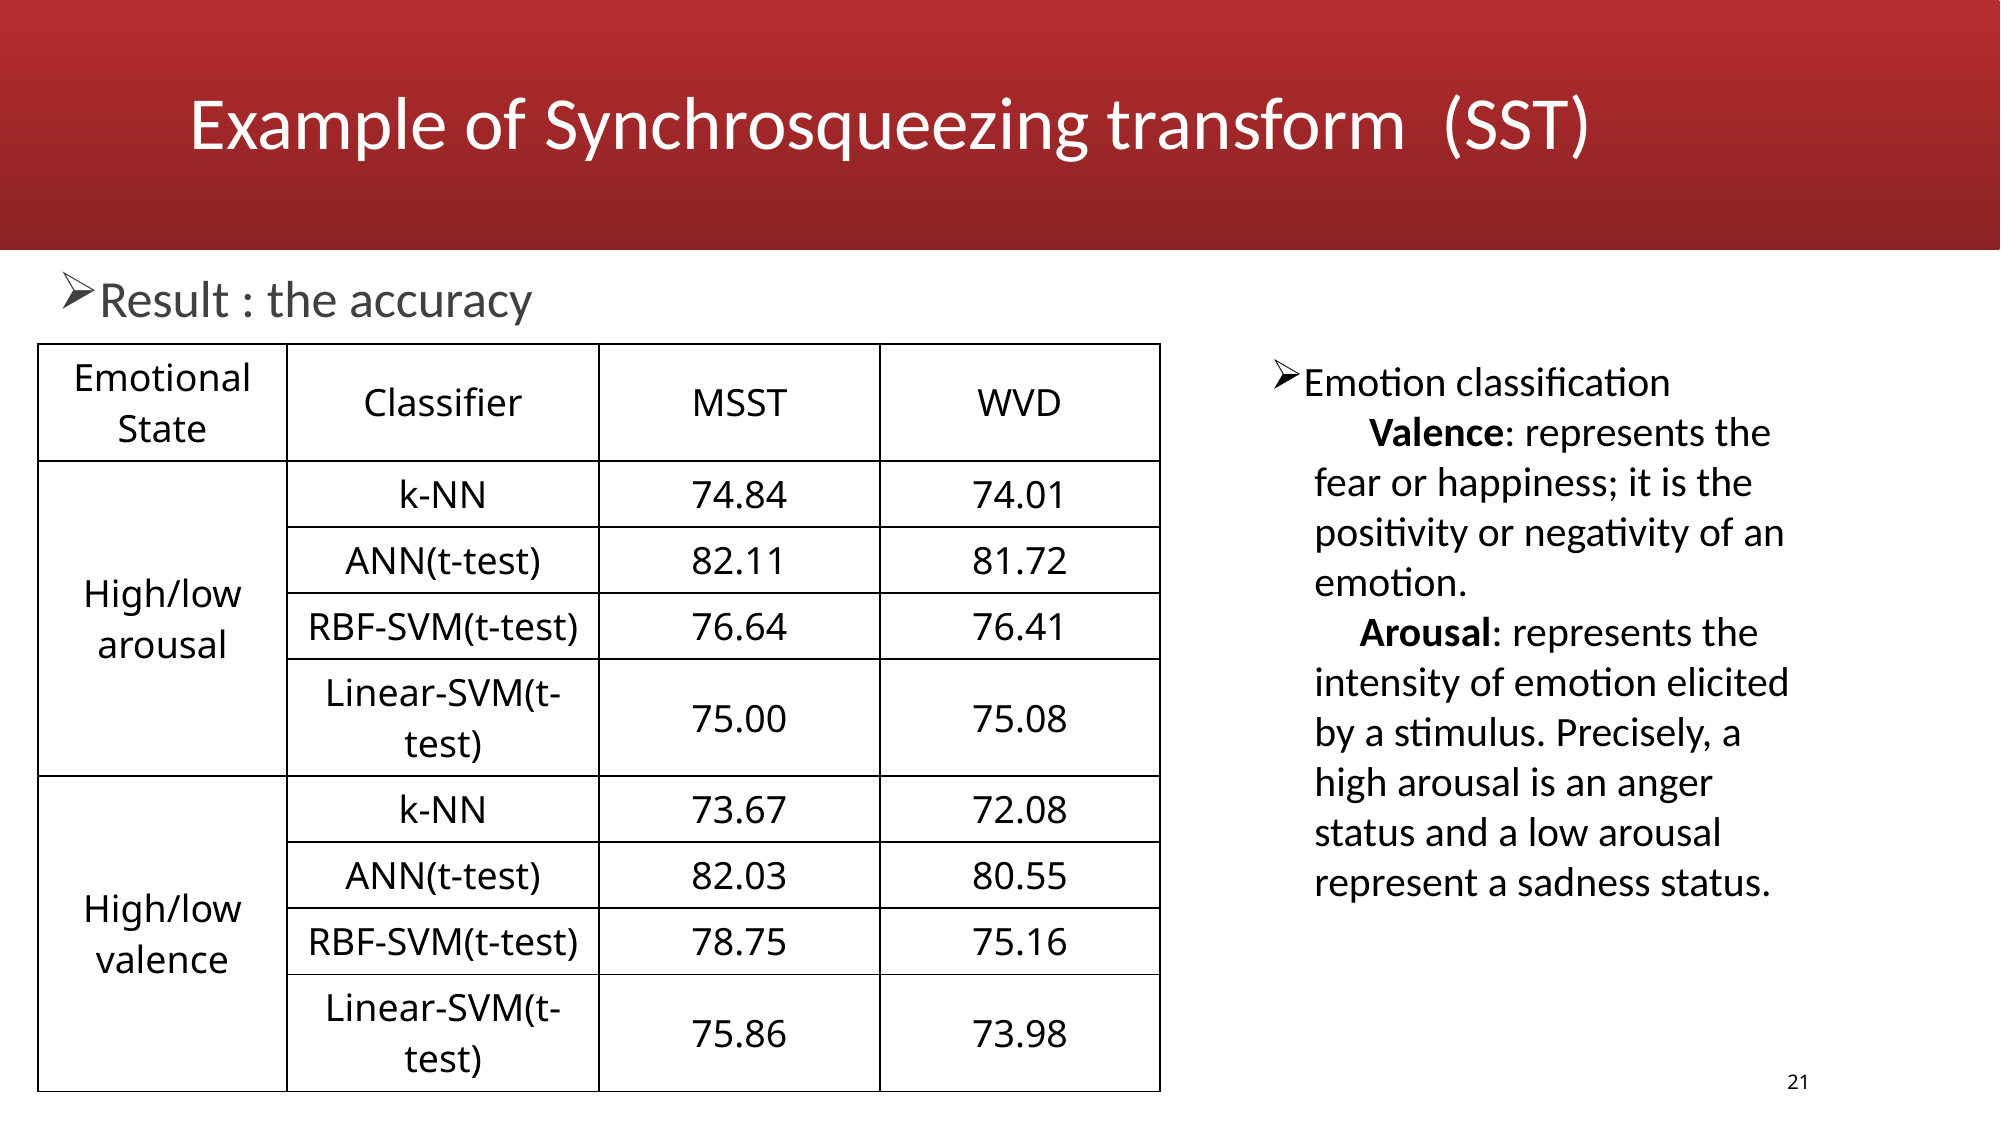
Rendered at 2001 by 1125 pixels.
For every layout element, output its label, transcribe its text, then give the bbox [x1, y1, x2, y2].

table_cell Linear-SVM(t-test) [288, 660, 598, 775]
table_cell RBF-SVM(t-test) [288, 909, 598, 974]
table_cell 74.01 [881, 462, 1159, 526]
table_cell 72.08 [881, 777, 1159, 841]
table_cell ANN(t-test) [288, 843, 598, 907]
table_cell 81.72 [881, 528, 1159, 592]
table_cell 78.75 [600, 909, 879, 974]
table_cell 75.00 [600, 660, 879, 775]
text_box Result : the accuracy [43, 264, 831, 343]
title Example of Synchrosqueezing transform (SST) [174, 16, 1825, 234]
table_cell High/low arousal [39, 462, 286, 775]
table_header WVD [881, 345, 1159, 460]
table_cell 80.55 [881, 843, 1159, 907]
table_cell 74.84 [600, 462, 879, 526]
table_cell k-NN [288, 462, 598, 526]
slide_number 21 [1687, 1063, 1825, 1103]
table_cell 76.64 [600, 594, 879, 658]
table_cell ANN(t-test) [288, 528, 598, 592]
table_cell k-NN [288, 777, 598, 841]
table_cell 76.41 [881, 594, 1159, 658]
text_box Emotion classification Valence: represents the fear or happiness; it is the positivity or negativity of an emotion. Arousal: represents the intensity of emotion elicited by a stimulus. Precisely, a high arousal is an anger status and a low arousal represent a sadness status. [1255, 347, 1825, 913]
table_cell 82.03 [600, 843, 879, 907]
table_cell 75.08 [881, 660, 1159, 775]
table_cell Linear-SVM(t-test) [288, 975, 598, 1091]
table_cell RBF-SVM(t-test) [288, 594, 598, 658]
table_cell High/low valence [39, 777, 286, 1091]
table_header Emotional State [39, 345, 286, 460]
table_cell 75.86 [600, 975, 879, 1091]
table_header MSST [600, 345, 879, 460]
table_cell 73.98 [881, 975, 1159, 1091]
table_cell 75.16 [881, 909, 1159, 974]
table_cell 82.11 [600, 528, 879, 592]
table_header Classifier [288, 345, 598, 460]
table_cell 73.67 [600, 777, 879, 841]
